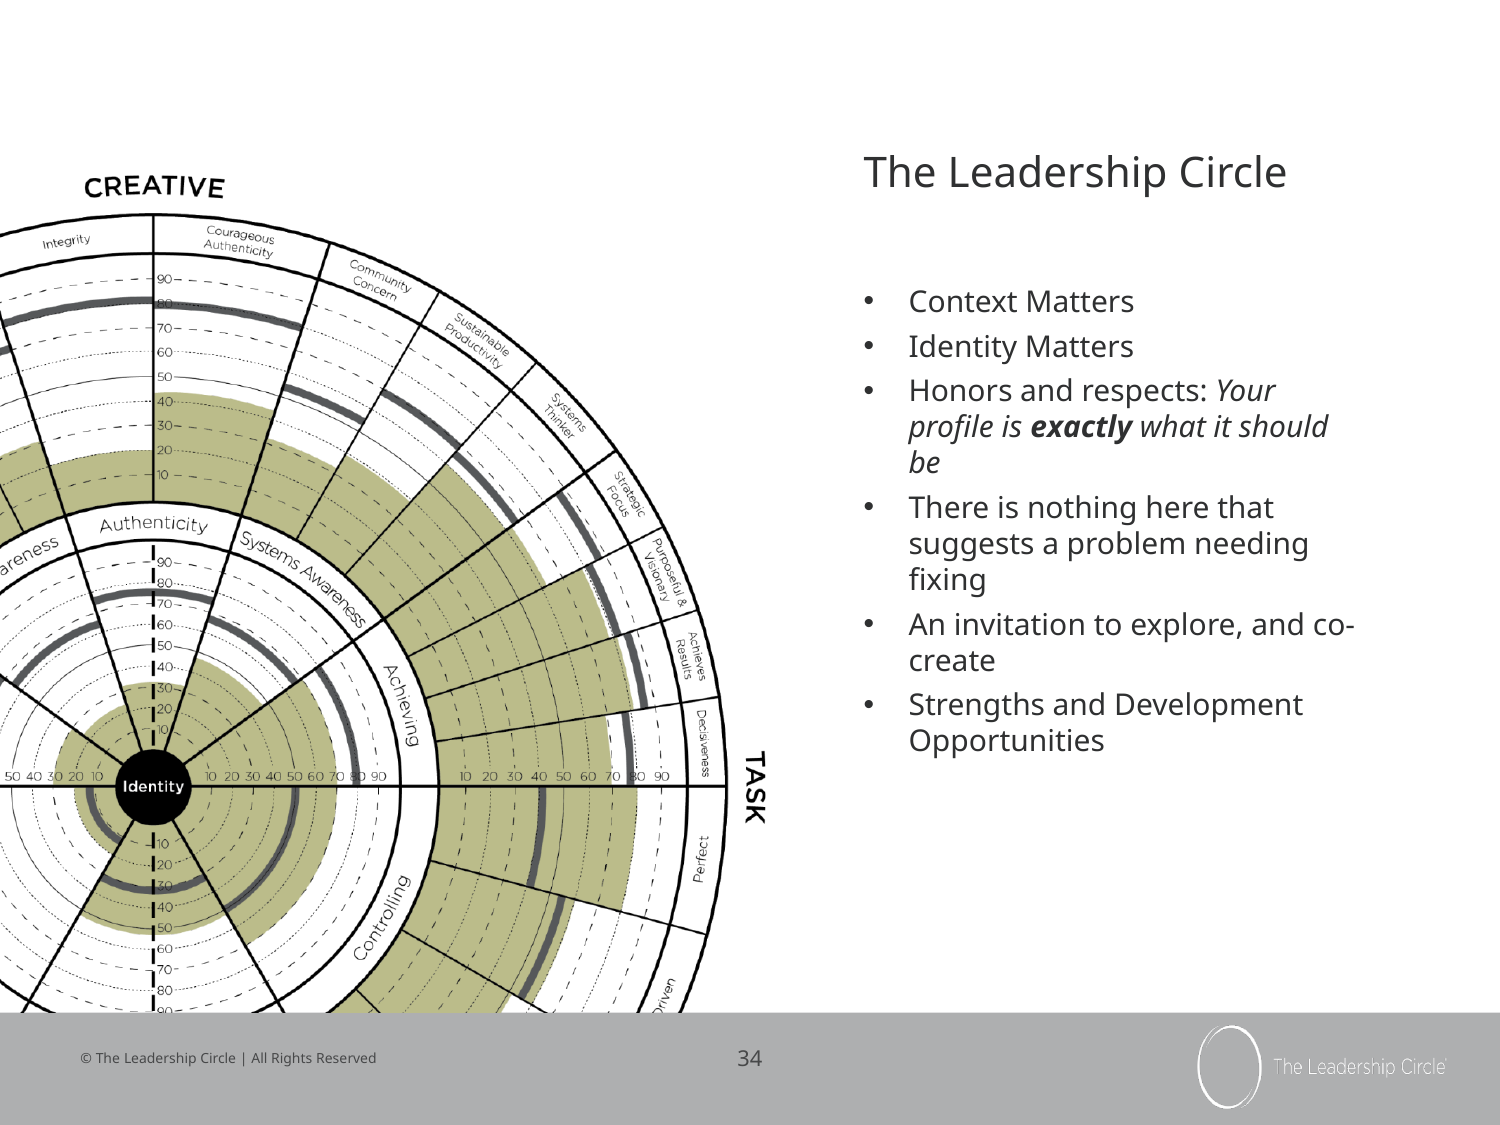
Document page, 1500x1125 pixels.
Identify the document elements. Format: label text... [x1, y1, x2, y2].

title The Leadership Circle [848, 137, 1452, 310]
picture [1190, 1014, 1453, 1120]
list Context Matters Identity Matters Honors and respects: Your profile is exactly what it should be There is nothing here that suggests a problem needing fixing An invitation to explore, and co-create Strengths and Development Opportunities [848, 275, 1382, 769]
picture [0, 159, 777, 1013]
